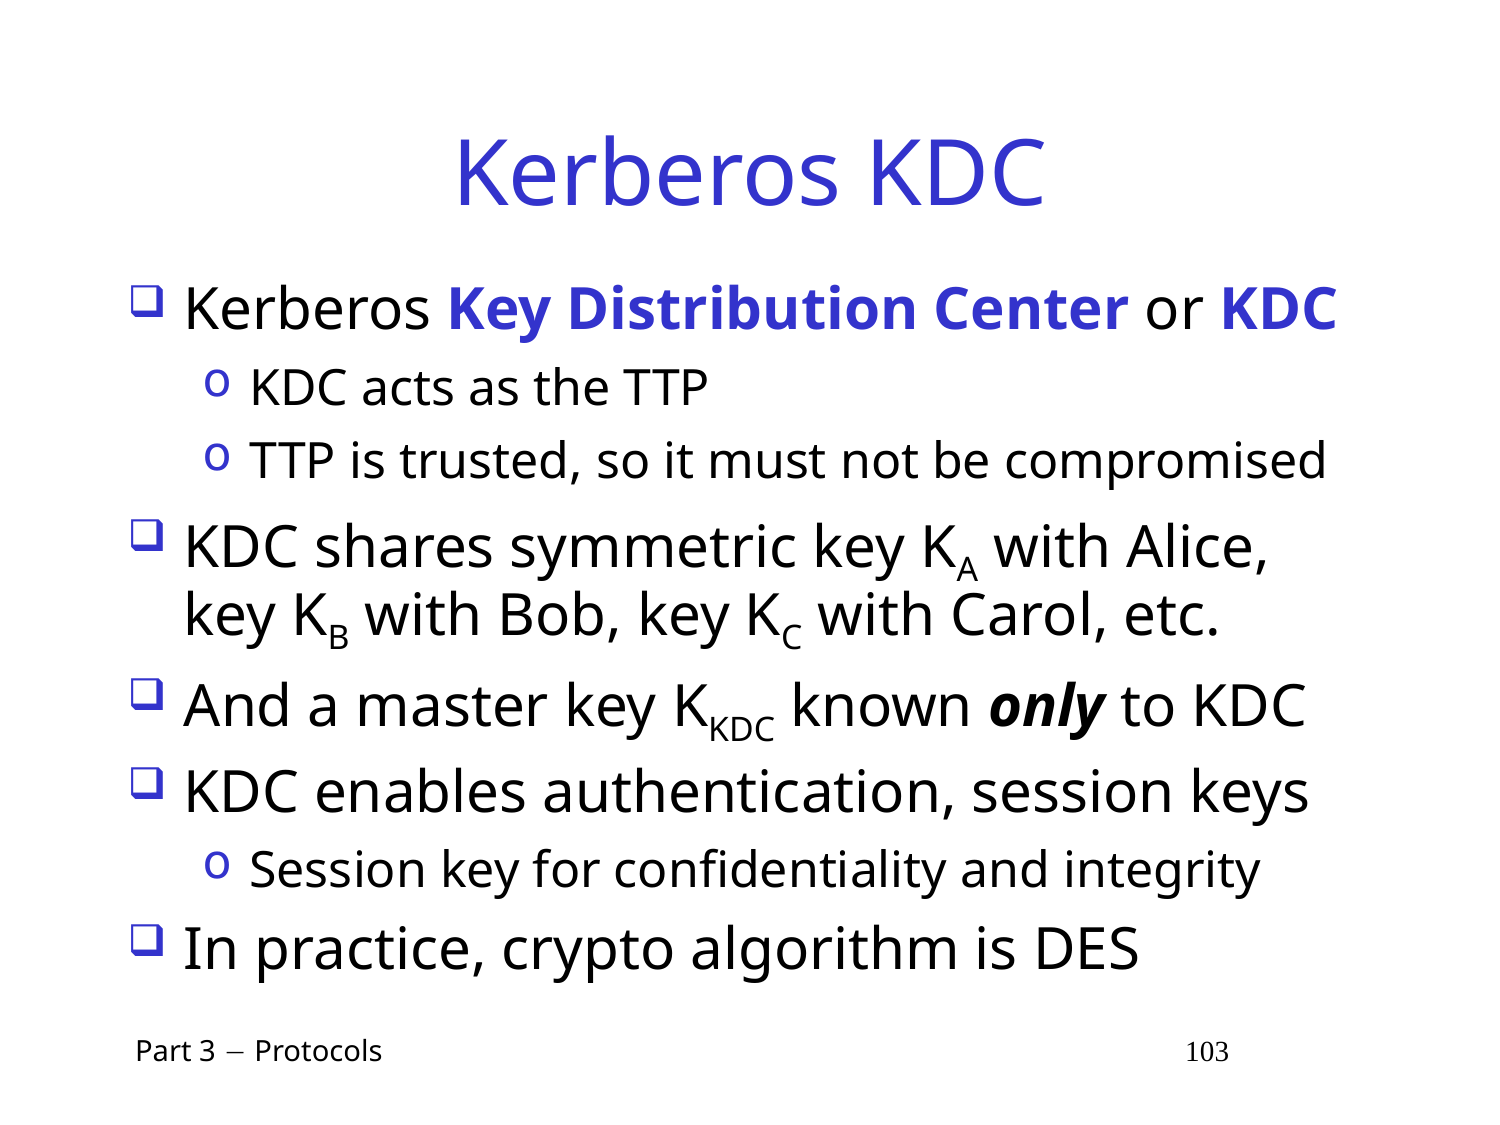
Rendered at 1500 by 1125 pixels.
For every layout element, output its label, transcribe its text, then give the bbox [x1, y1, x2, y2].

list Kerberos Key Distribution Center or KDC KDC acts as the TTP TTP is trusted, so it must not be compromised KDC shares symmetric key KA with Alice, key KB with Bob, key KC with Carol, etc. And a master key KKDC known only to KDC KDC enables authentication, session keys Session key for confidentiality and integrity In practice, crypto algorithm is DES [112, 274, 1388, 988]
footer Part 3  Protocols 103 [112, 1024, 1401, 1101]
title Kerberos KDC [112, 74, 1388, 263]
